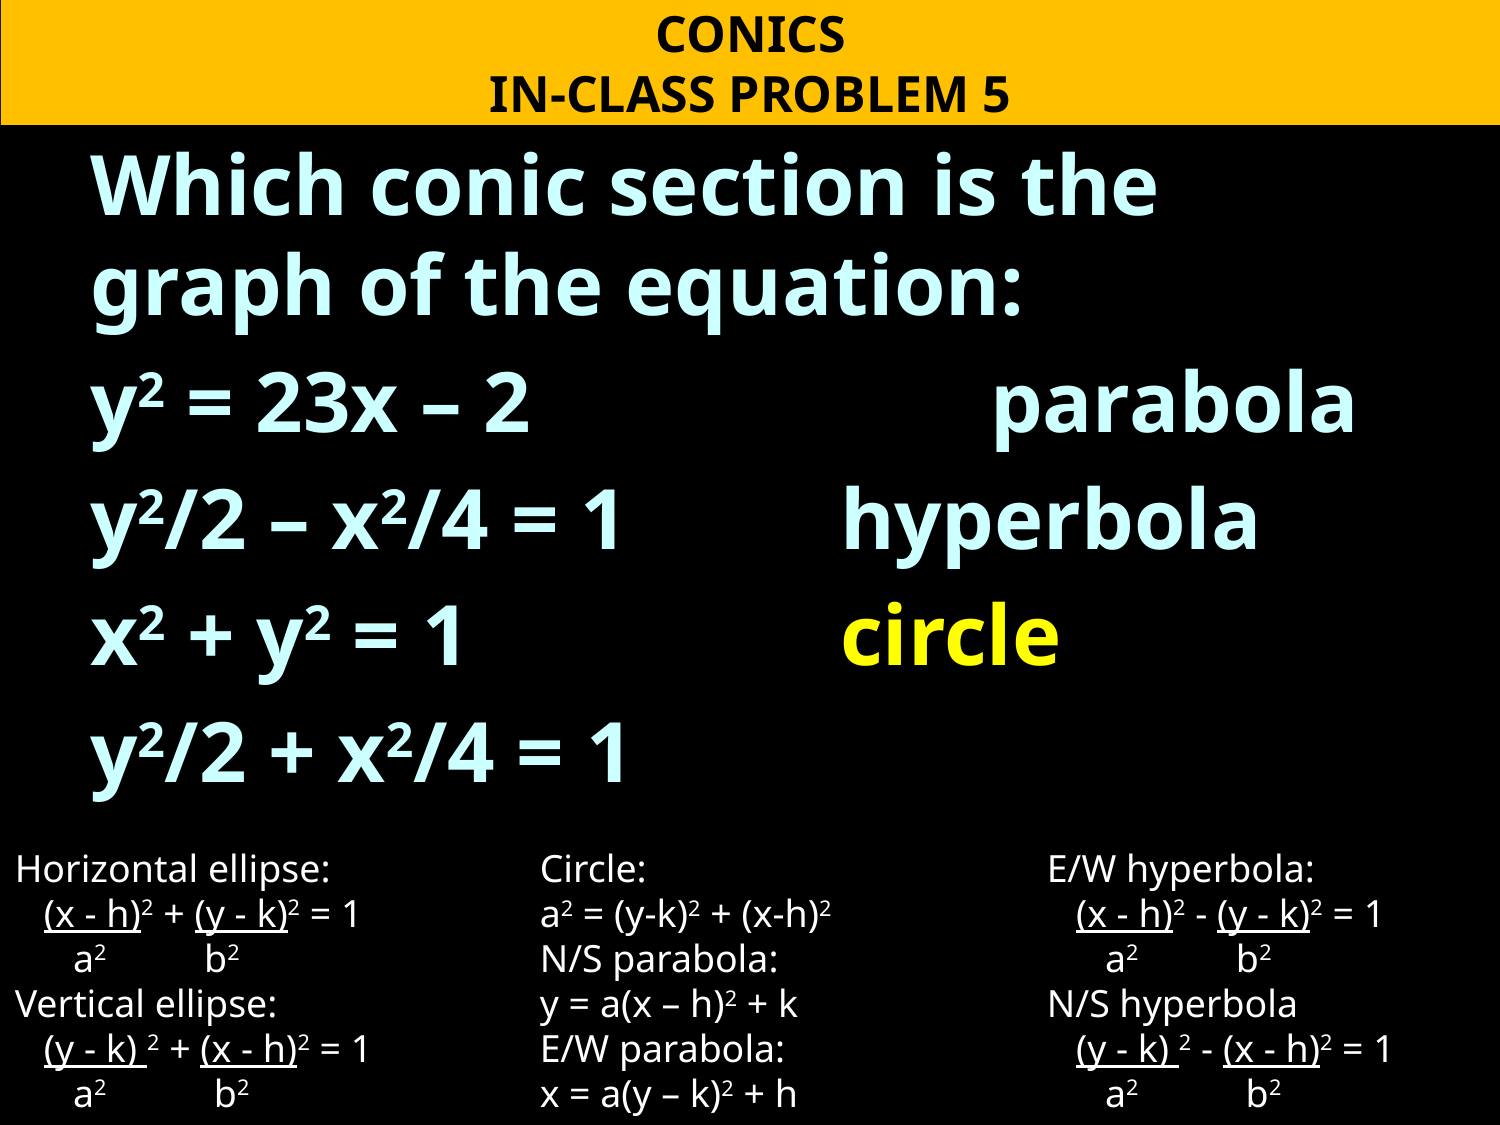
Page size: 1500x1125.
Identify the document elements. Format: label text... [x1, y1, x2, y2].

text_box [0, 836, 1500, 1125]
text_box CONICS IN-CLASS PROBLEM 5 [0, 0, 1500, 125]
list Which conic section is the graph of the equation: y2 = 23x – 2 parabola y2/2 – x2/4 = 1 hyperbola x2 + y2 = 1 circle y2/2 + x2/4 = 1 [75, 125, 1425, 835]
